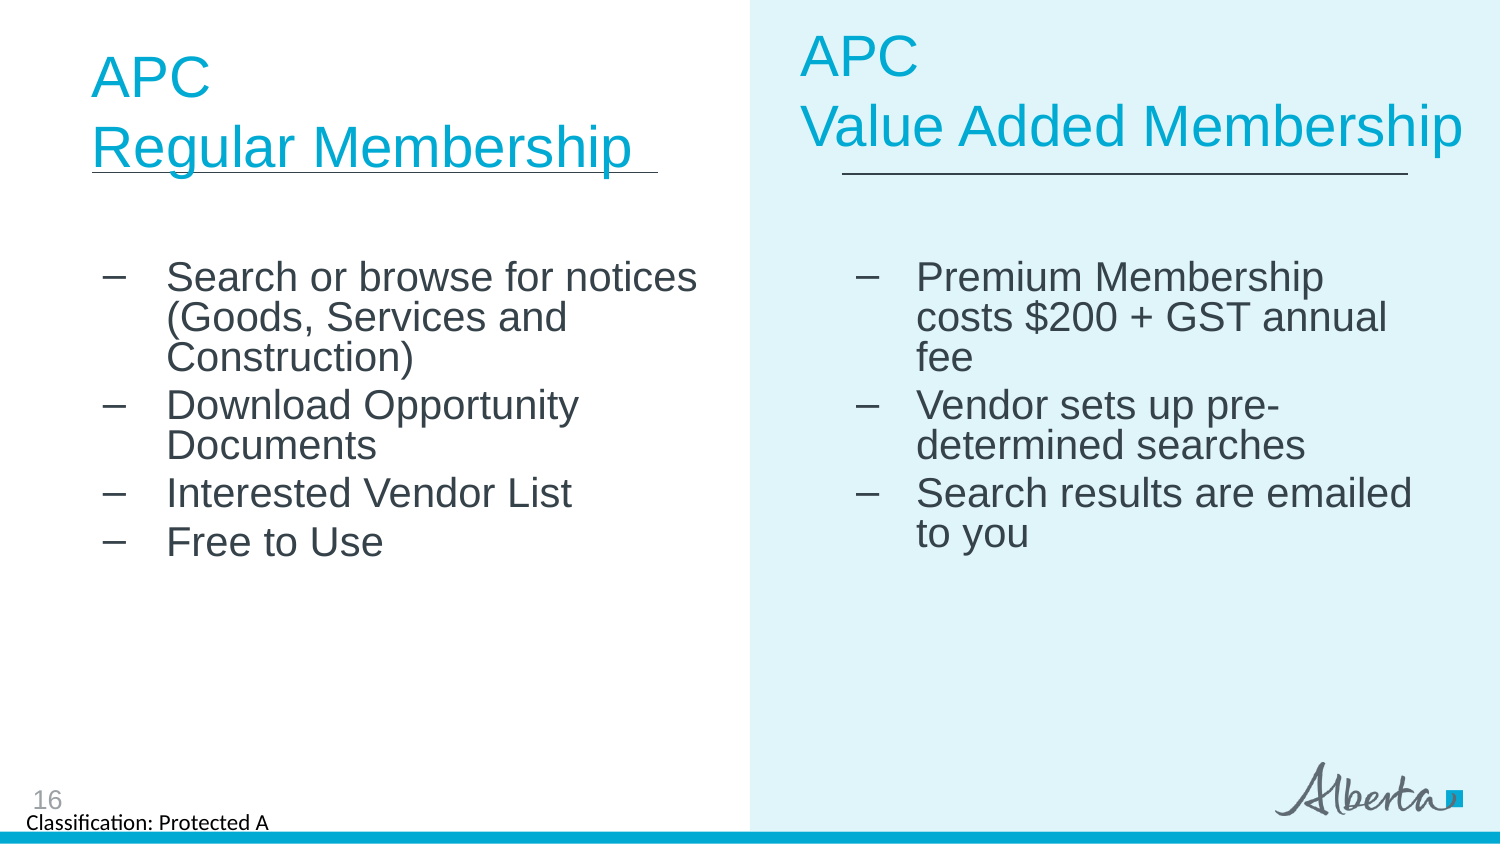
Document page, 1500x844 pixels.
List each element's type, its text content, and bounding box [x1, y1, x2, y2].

slide_number 16 [17, 776, 356, 822]
list APC Regular Membership [76, 32, 672, 167]
list Premium Membership costs $200 + GST annual fee Vendor sets up pre-determined searches Search results are emailed to you [826, 251, 1436, 729]
title APC Value Added Membership [785, 72, 1483, 166]
picture [1275, 762, 1463, 816]
list Search or browse for notices (Goods, Services and Construction) Download Opportunity Documents Interested Vendor List Free to Use [76, 251, 727, 729]
